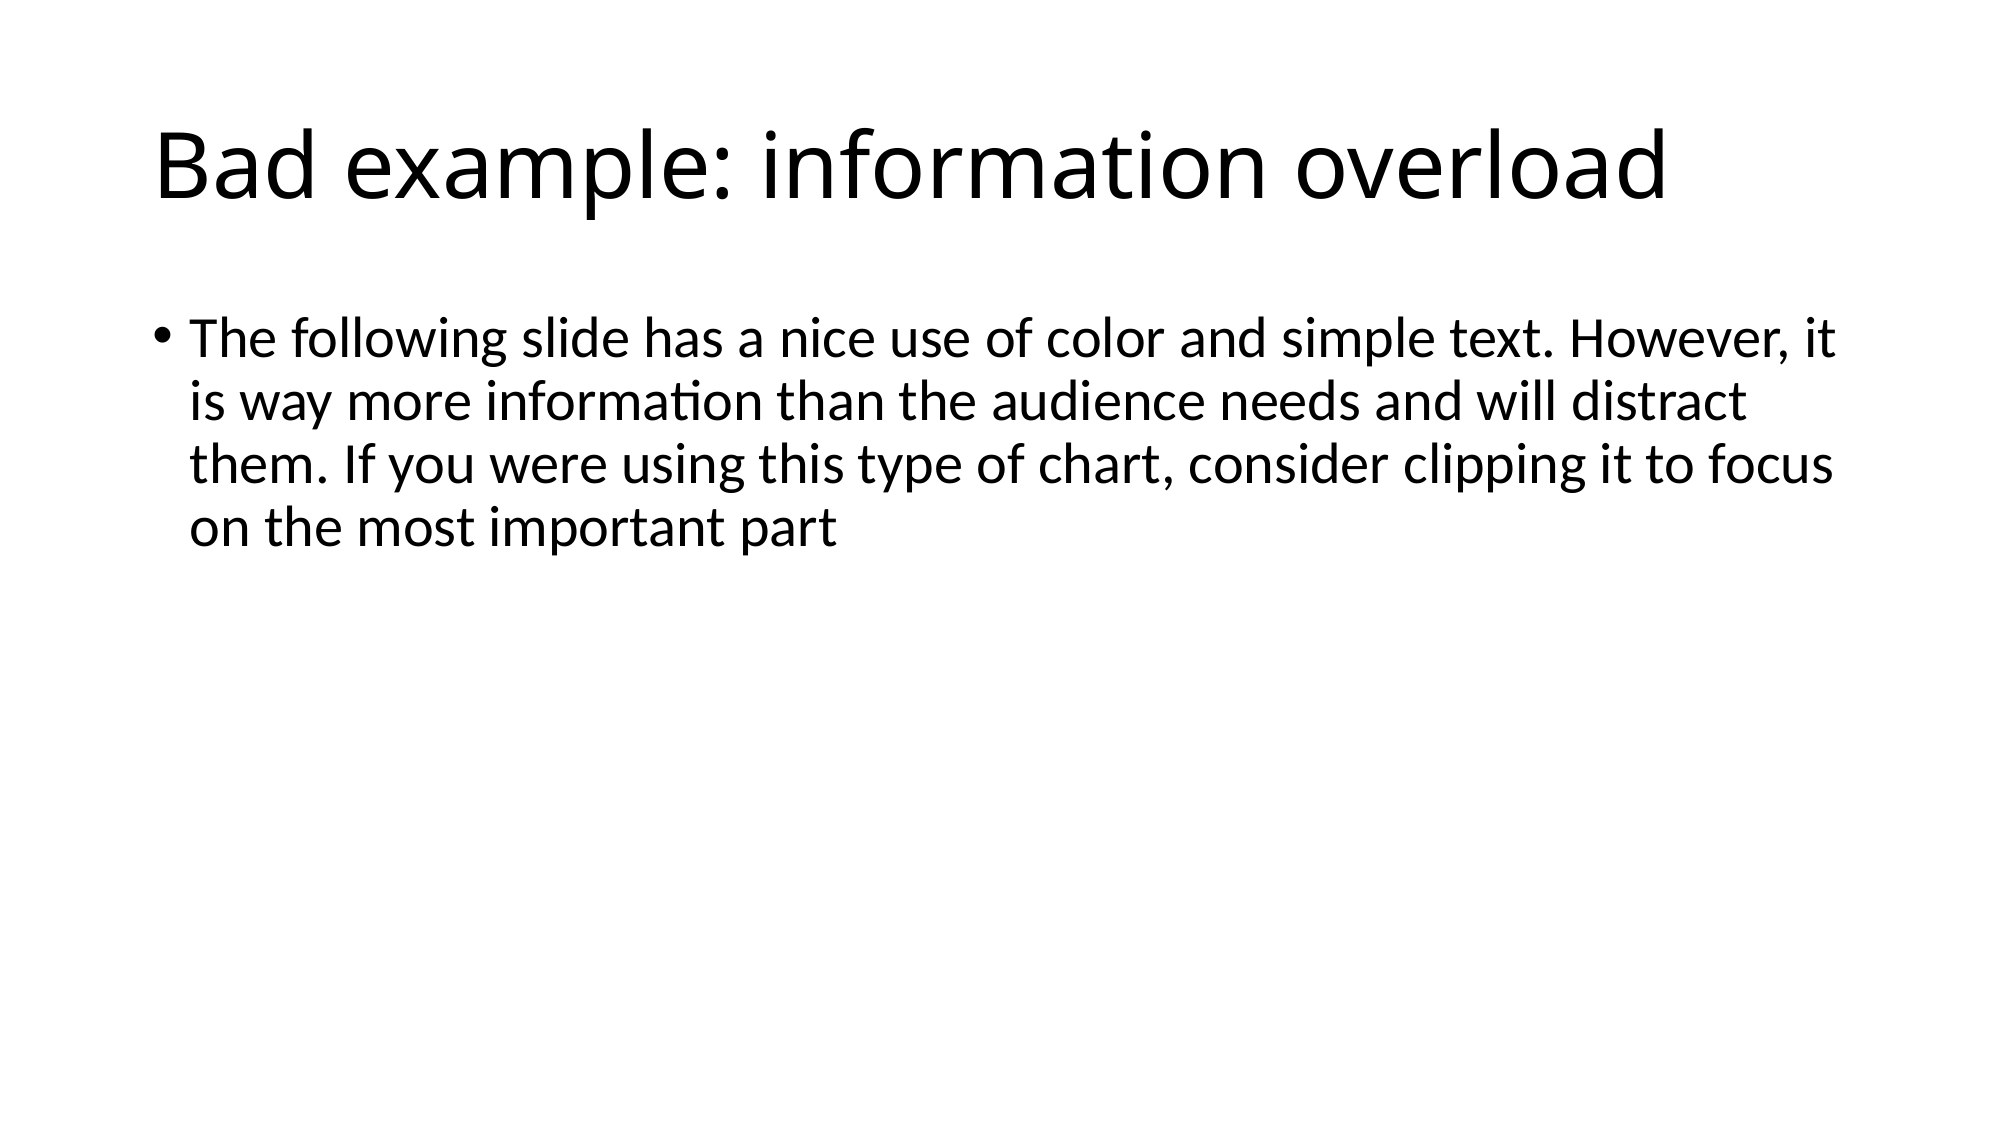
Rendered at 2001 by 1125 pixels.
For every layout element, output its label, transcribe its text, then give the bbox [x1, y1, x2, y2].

title Bad example: information overload [137, 59, 1863, 278]
list The following slide has a nice use of color and simple text. However, it is way more information than the audience needs and will distract them. If you were using this type of chart, consider clipping it to focus on the most important part [137, 299, 1863, 1014]
